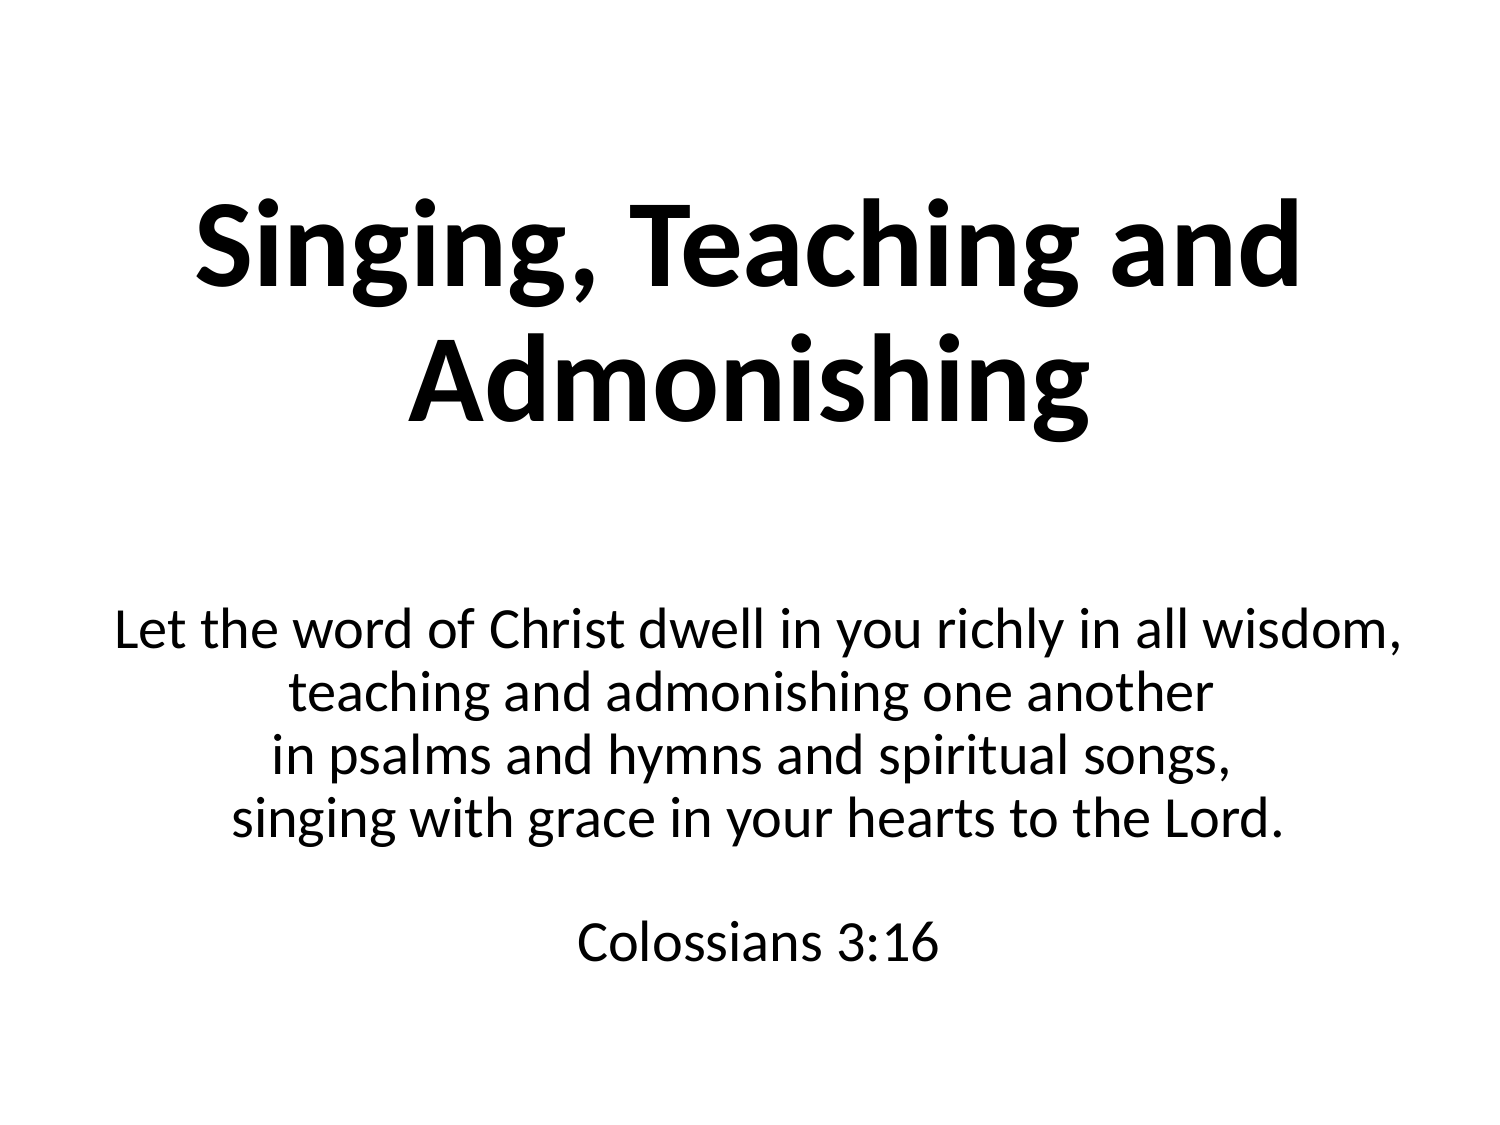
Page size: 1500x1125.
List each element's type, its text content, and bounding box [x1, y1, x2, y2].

title Singing, Teaching and Admonishing [112, 138, 1388, 457]
subtitle Let the word of Christ dwell in you richly in all wisdom, teaching and admonishing one another in psalms and hymns and spiritual songs, singing with grace in your hearts to the Lord. Colossians 3:16 [95, 590, 1422, 1020]
